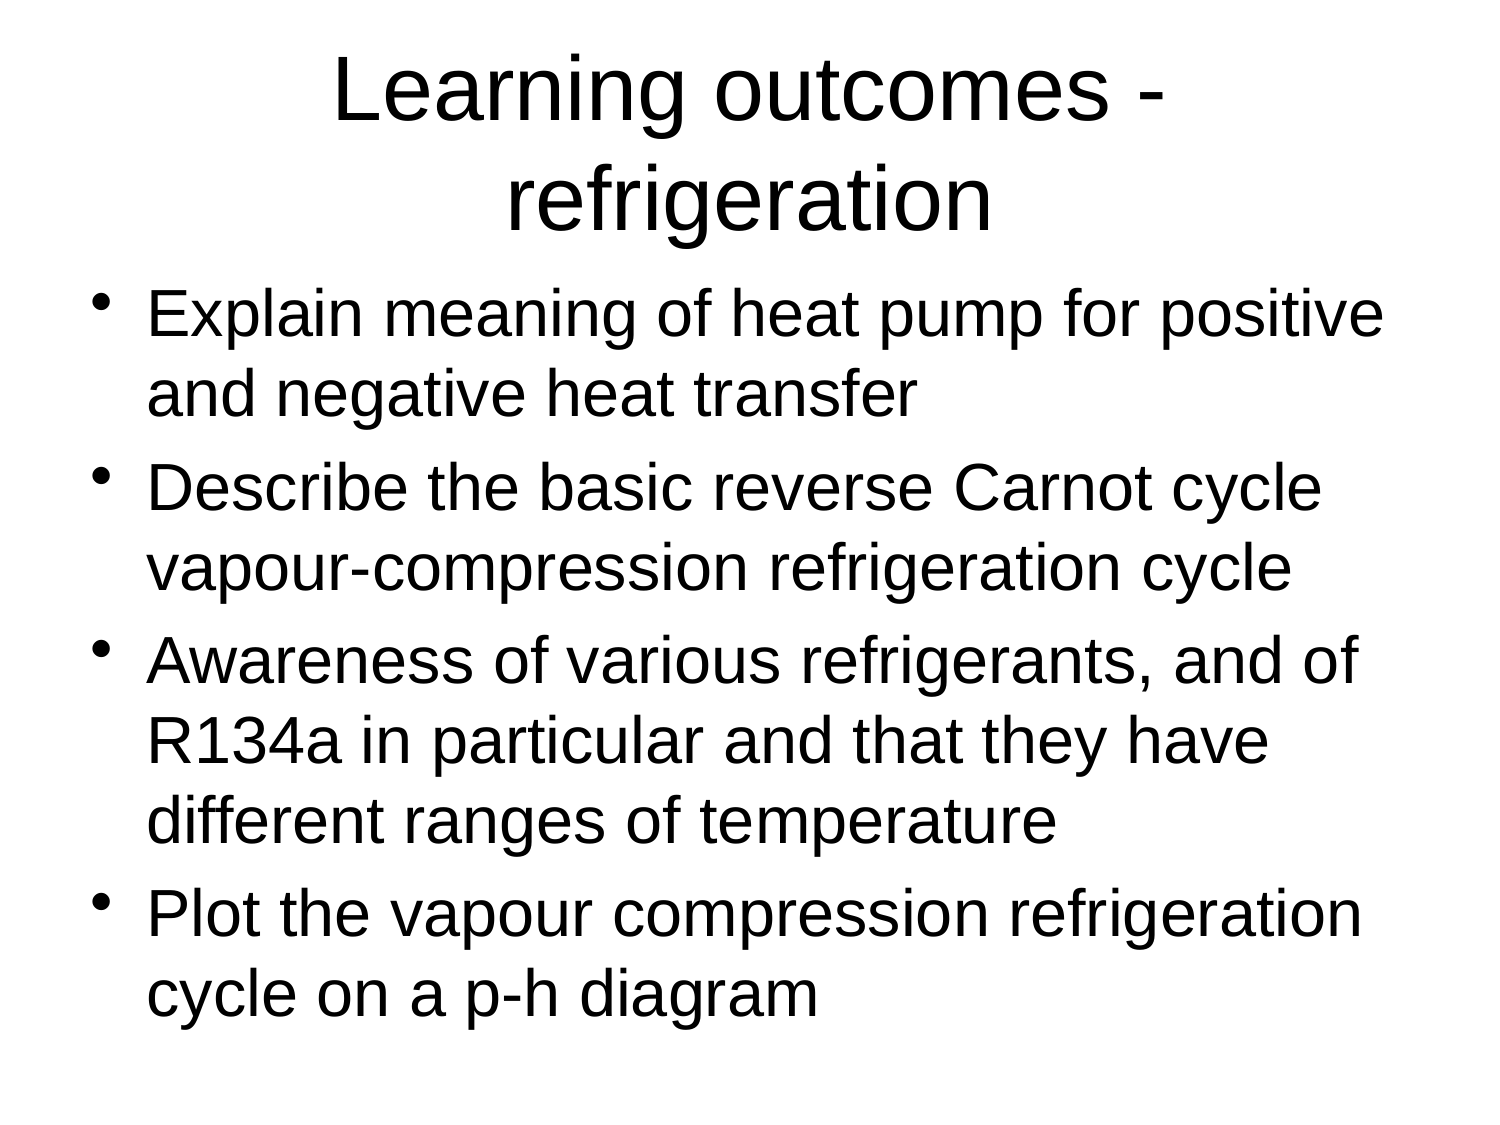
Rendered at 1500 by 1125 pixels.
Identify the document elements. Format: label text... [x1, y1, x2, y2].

list Explain meaning of heat pump for positive and negative heat transfer Describe the basic reverse Carnot cycle vapour-compression refrigeration cycle Awareness of various refrigerants, and of R134a in particular and that they have different ranges of temperature Plot the vapour compression refrigeration cycle on a p-h diagram [75, 262, 1425, 1005]
title Learning outcomes -refrigeration [75, 45, 1425, 233]
